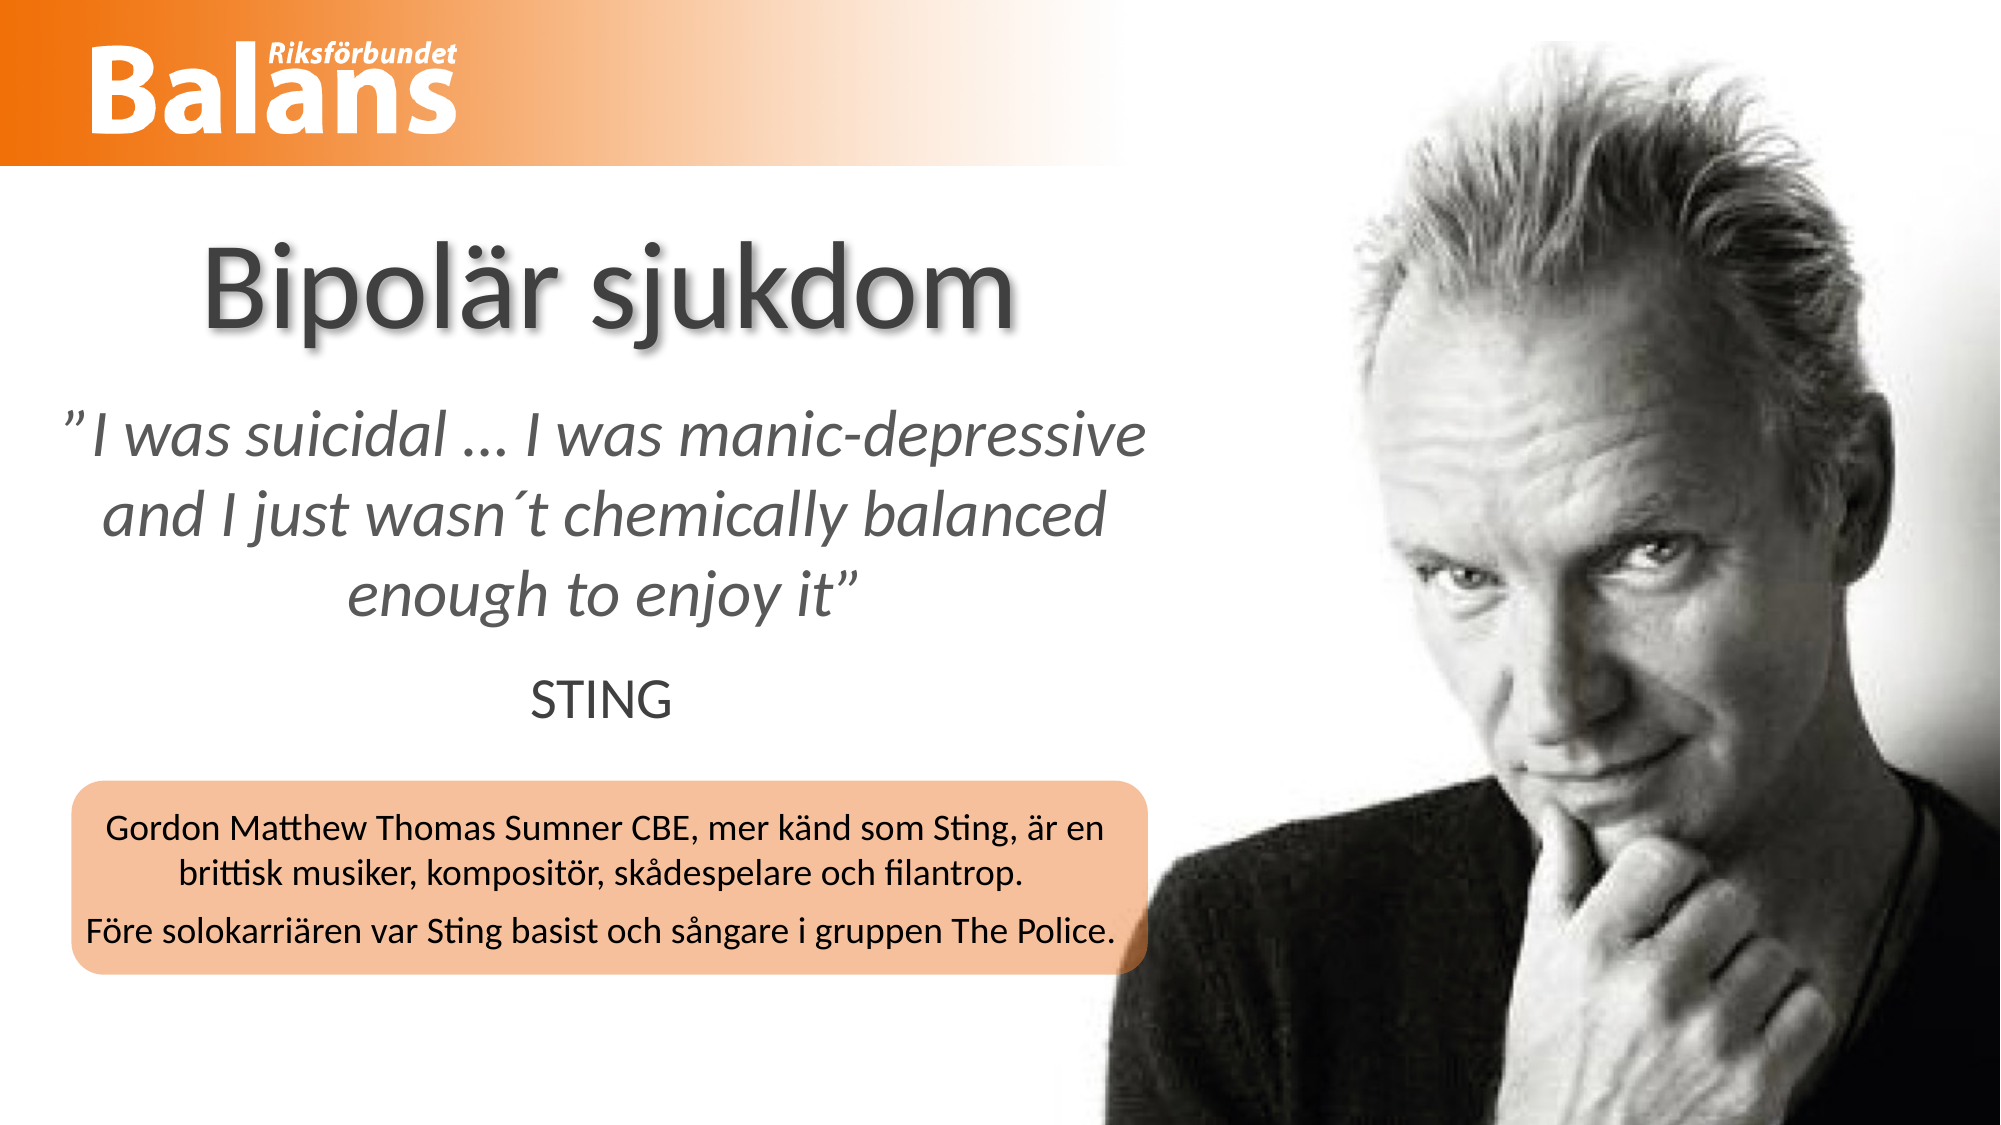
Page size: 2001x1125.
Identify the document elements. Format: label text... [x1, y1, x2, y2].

text_box Bipolär sjukdom [42, 196, 1043, 362]
text_box STING [68, 652, 1043, 738]
text_box [75, 779, 1043, 795]
picture [0, 0, 2000, 1125]
text_box Gordon Matthew Thomas Sumner CBE, mer känd som Sting, är en brittisk musiker, kompositör, skådespelare och filantrop. Före solokarriären var Sting basist och sångare i gruppen The Police. [68, 795, 1043, 958]
text_box ”I was suicidal … I was manic-depressive and I just wasn´t chemically balanced enough to enjoy it” [44, 382, 1043, 638]
text_box [74, 958, 1043, 976]
